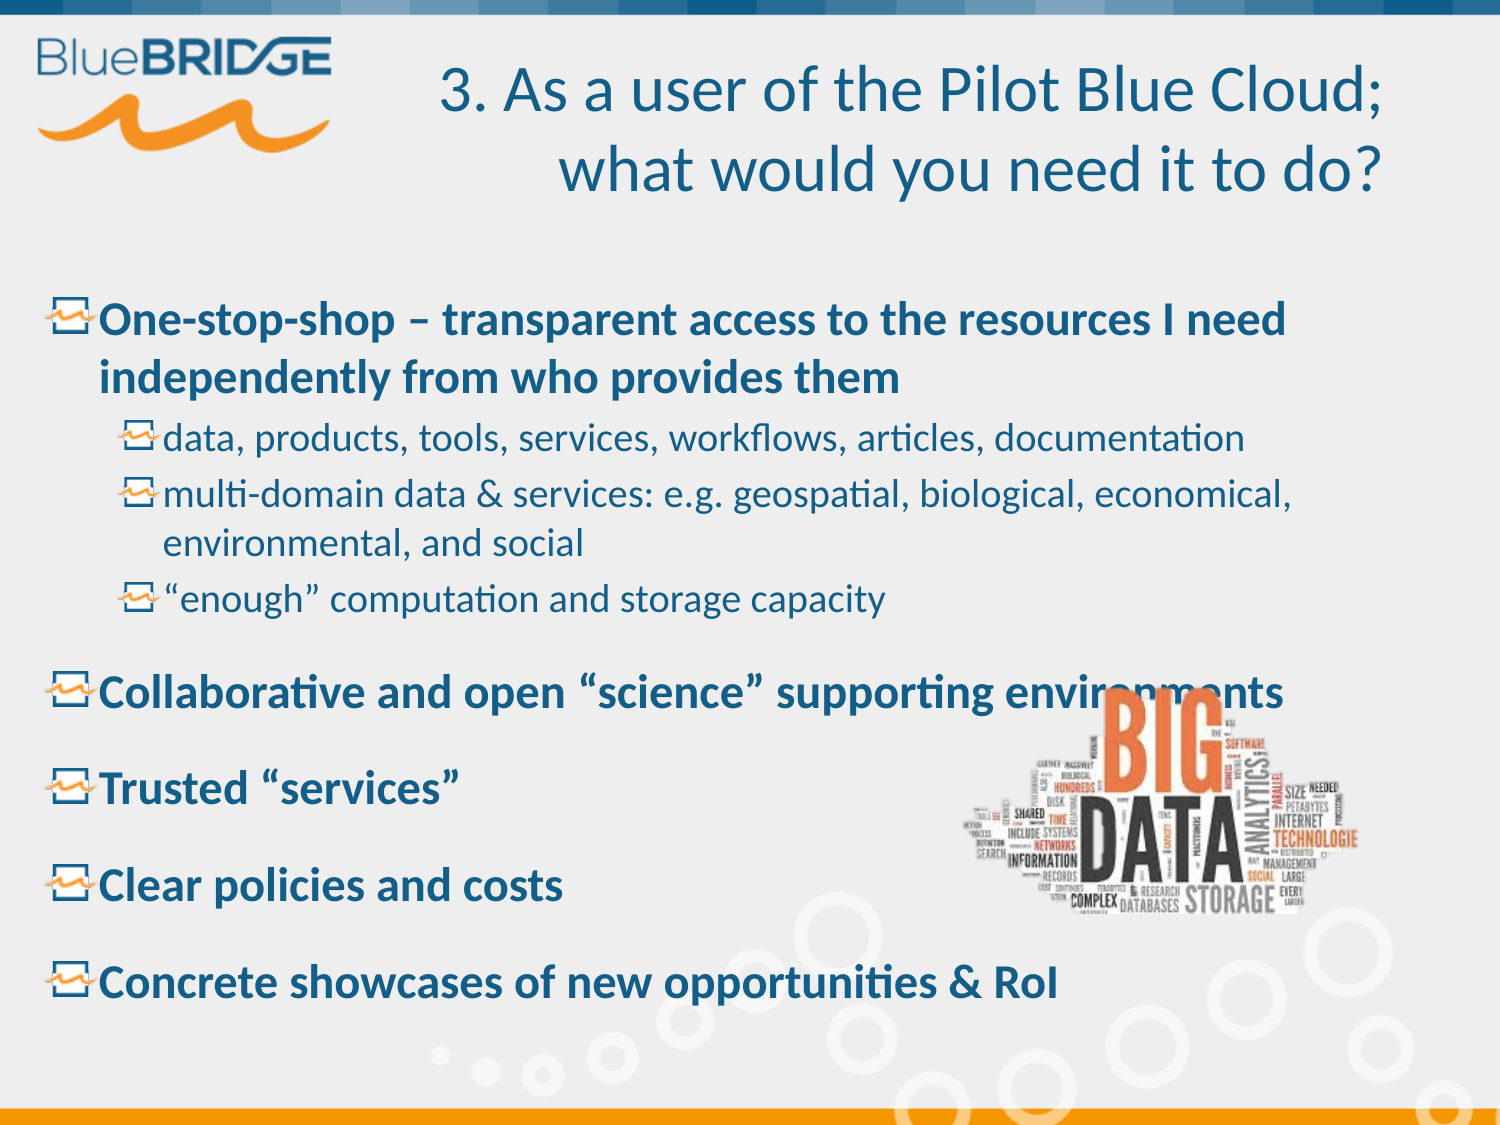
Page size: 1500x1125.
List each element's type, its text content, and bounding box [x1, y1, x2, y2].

title 3. As a user of the Pilot Blue Cloud; what would you need it to do? [324, 30, 1400, 219]
list One-stop-shop – transparent access to the resources I need independently from who provides them data, products, tools, services, workflows, articles, documentation multi-domain data & services: e.g. geospatial, biological, economical, environmental, and social “enough” computation and storage capacity Collaborative and open “science” supporting environments Trusted “services” Clear policies and costs Concrete showcases of new opportunities & RoI [29, 278, 1380, 1022]
picture [0, 0, 1500, 1125]
